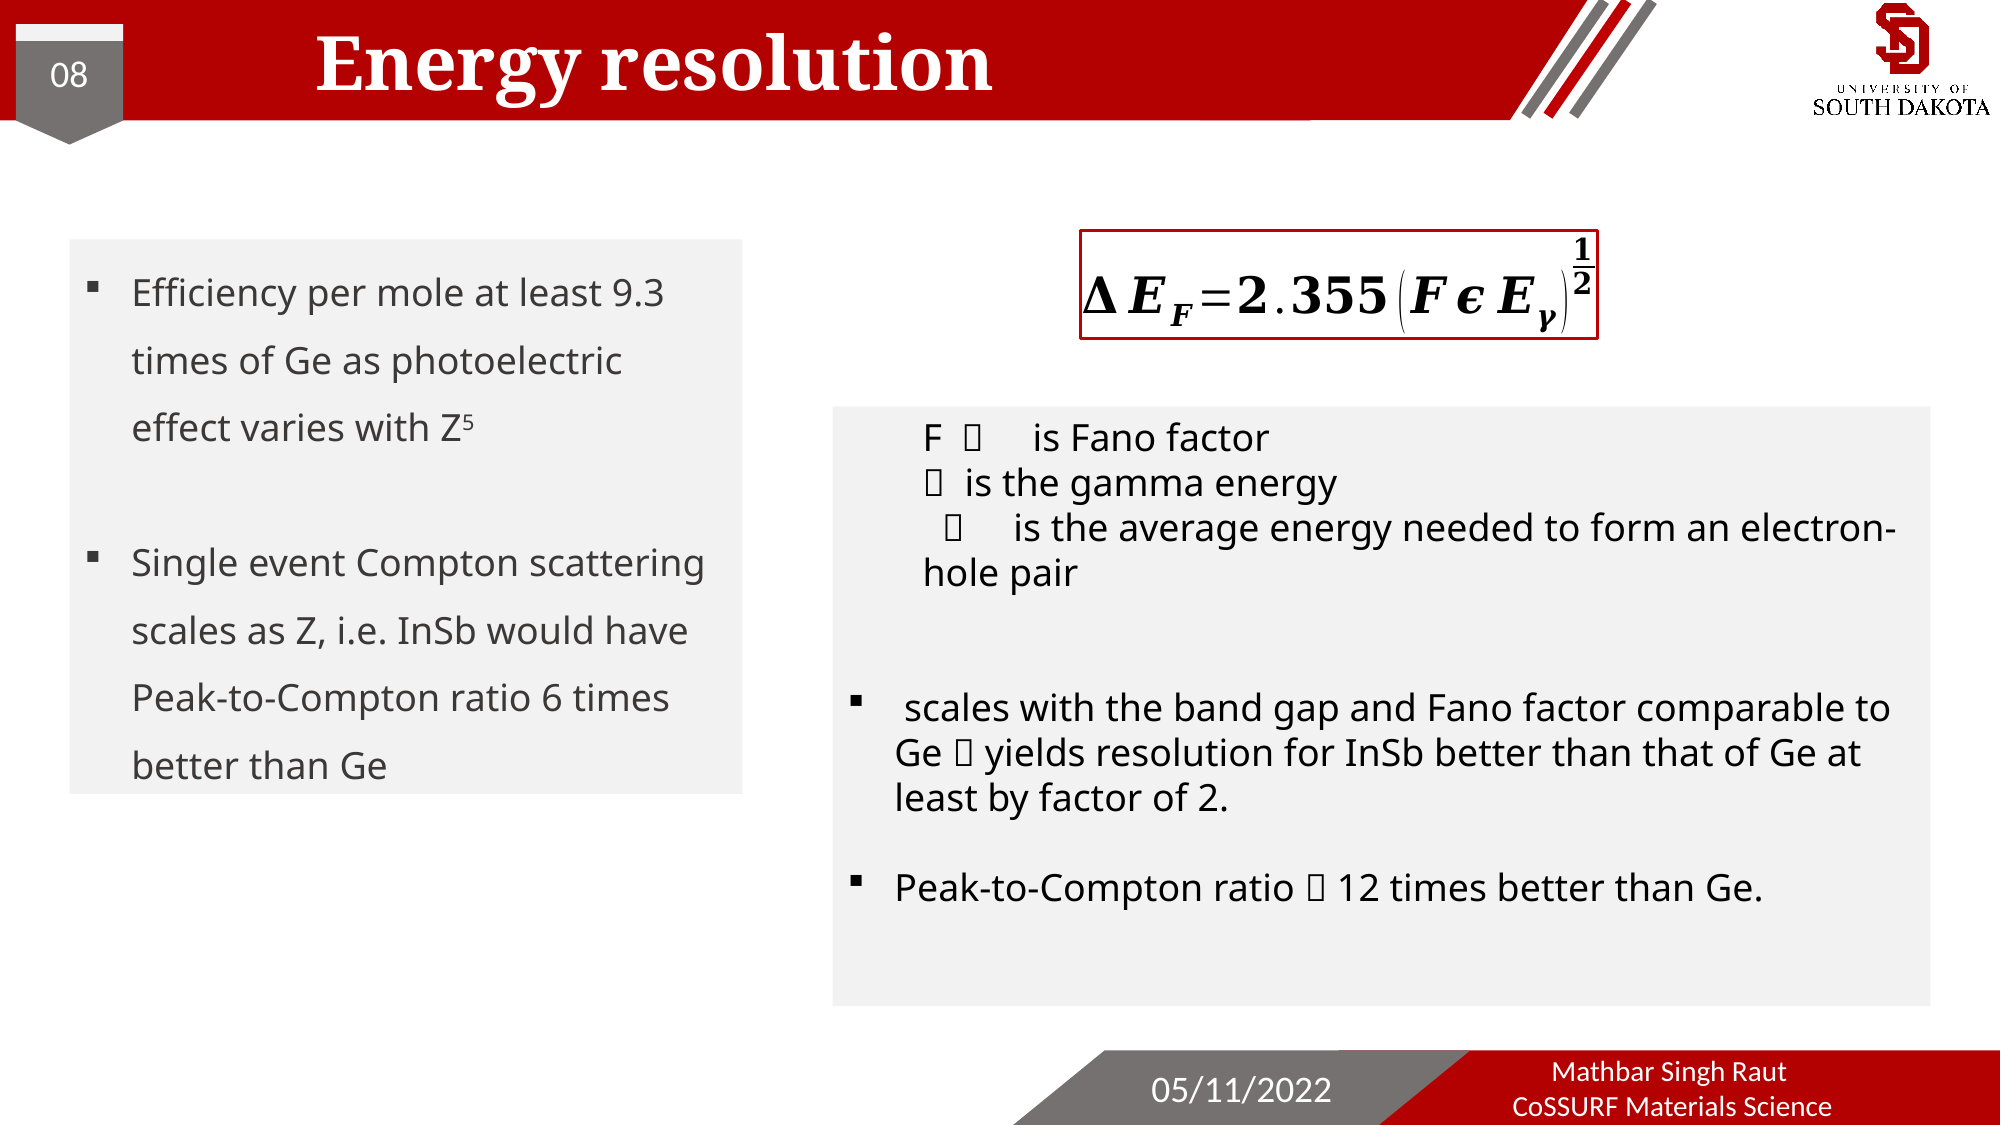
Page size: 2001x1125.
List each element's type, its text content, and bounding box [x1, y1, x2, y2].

text_box [1198, 0, 1589, 122]
picture [1814, 3, 1990, 115]
text_box [15, 24, 124, 41]
text_box 08 [14, 23, 125, 146]
text_box [1519, 0, 1611, 121]
text_box Energy resolution [0, 0, 1275, 121]
text_box 05/11/2022 [1011, 1049, 1474, 1125]
text_box [1542, 0, 1633, 121]
text_box Mathbar Singh Raut CoSSURF Materials Science [1382, 1049, 2000, 1125]
text_box [1567, 0, 1659, 121]
text_box Efficiency per mole at least 9.3 times of Ge as photoelectric effect varies with Z5 Single event Compton scattering scales as Z, i.e. InSb would have Peak-to-Compton ratio 6 times better than Ge [69, 239, 743, 794]
